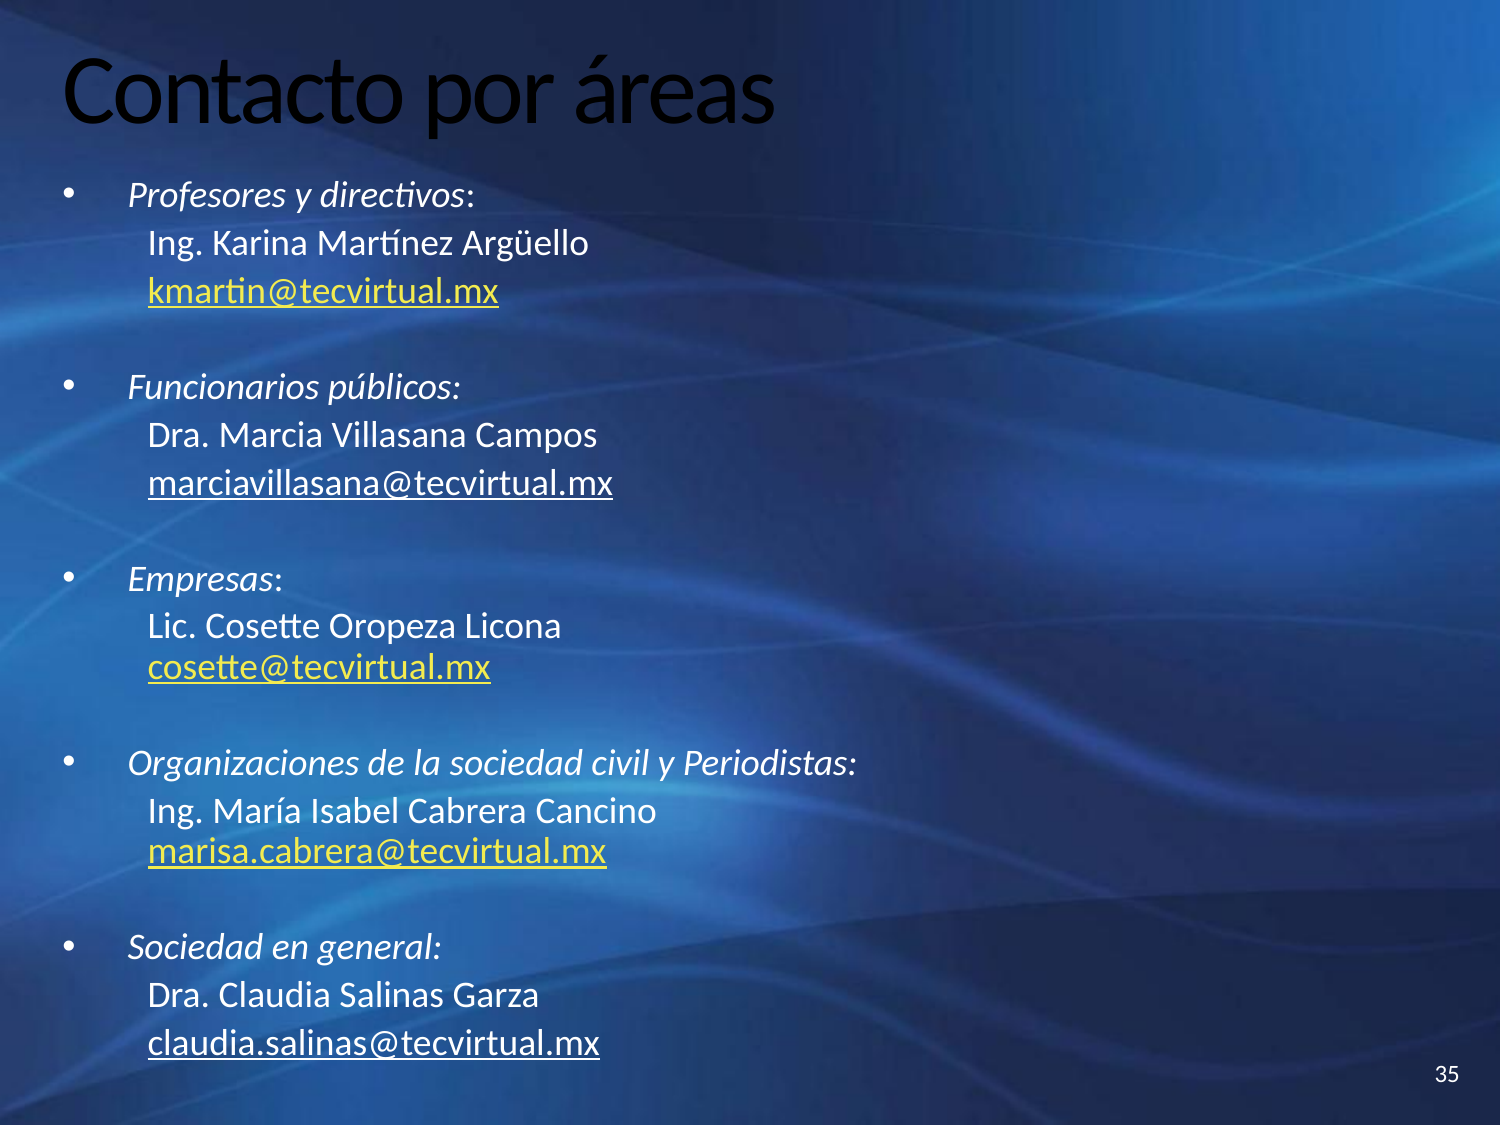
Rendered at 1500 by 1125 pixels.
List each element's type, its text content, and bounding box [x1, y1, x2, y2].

picture [0, 0, 1500, 1125]
slide_number 35 [1125, 1042, 1475, 1103]
list Profesores y directivos: Ing. Karina Martínez Argüello kmartin@tecvirtual.mx Funcionarios públicos: Dra. Marcia Villasana Campos marciavillasana@tecvirtual.mx Empresas: Lic. Cosette Oropeza Licona cosette@tecvirtual.mx Organizaciones de la sociedad civil y Periodistas: Ing. María Isabel Cabrera Cancino marisa.cabrera@tecvirtual.mx Sociedad en general: Dra. Claudia Salinas Garza claudia.salinas@tecvirtual.mx [62, 174, 1438, 1098]
title Contacto por áreas [62, 37, 1438, 147]
